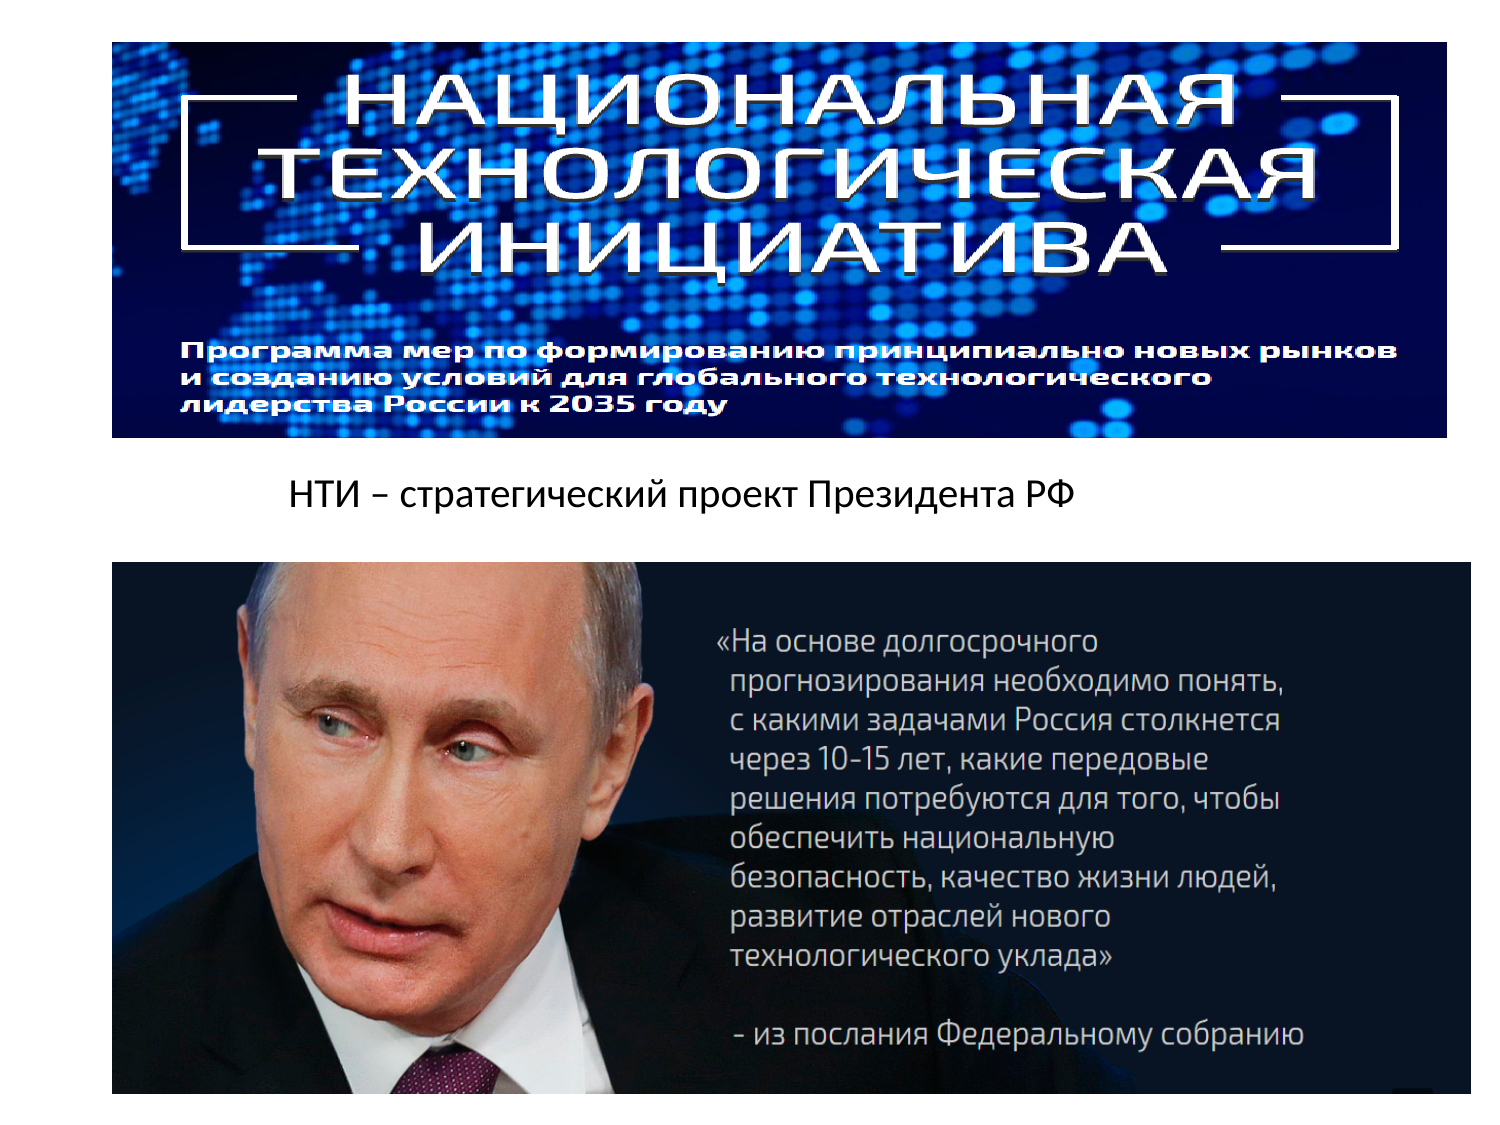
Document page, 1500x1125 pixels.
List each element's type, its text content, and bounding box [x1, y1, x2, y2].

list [111, 42, 1448, 438]
picture [111, 562, 1471, 1094]
title НТИ – стратегический проект Президента РФ [0, 397, 1500, 585]
